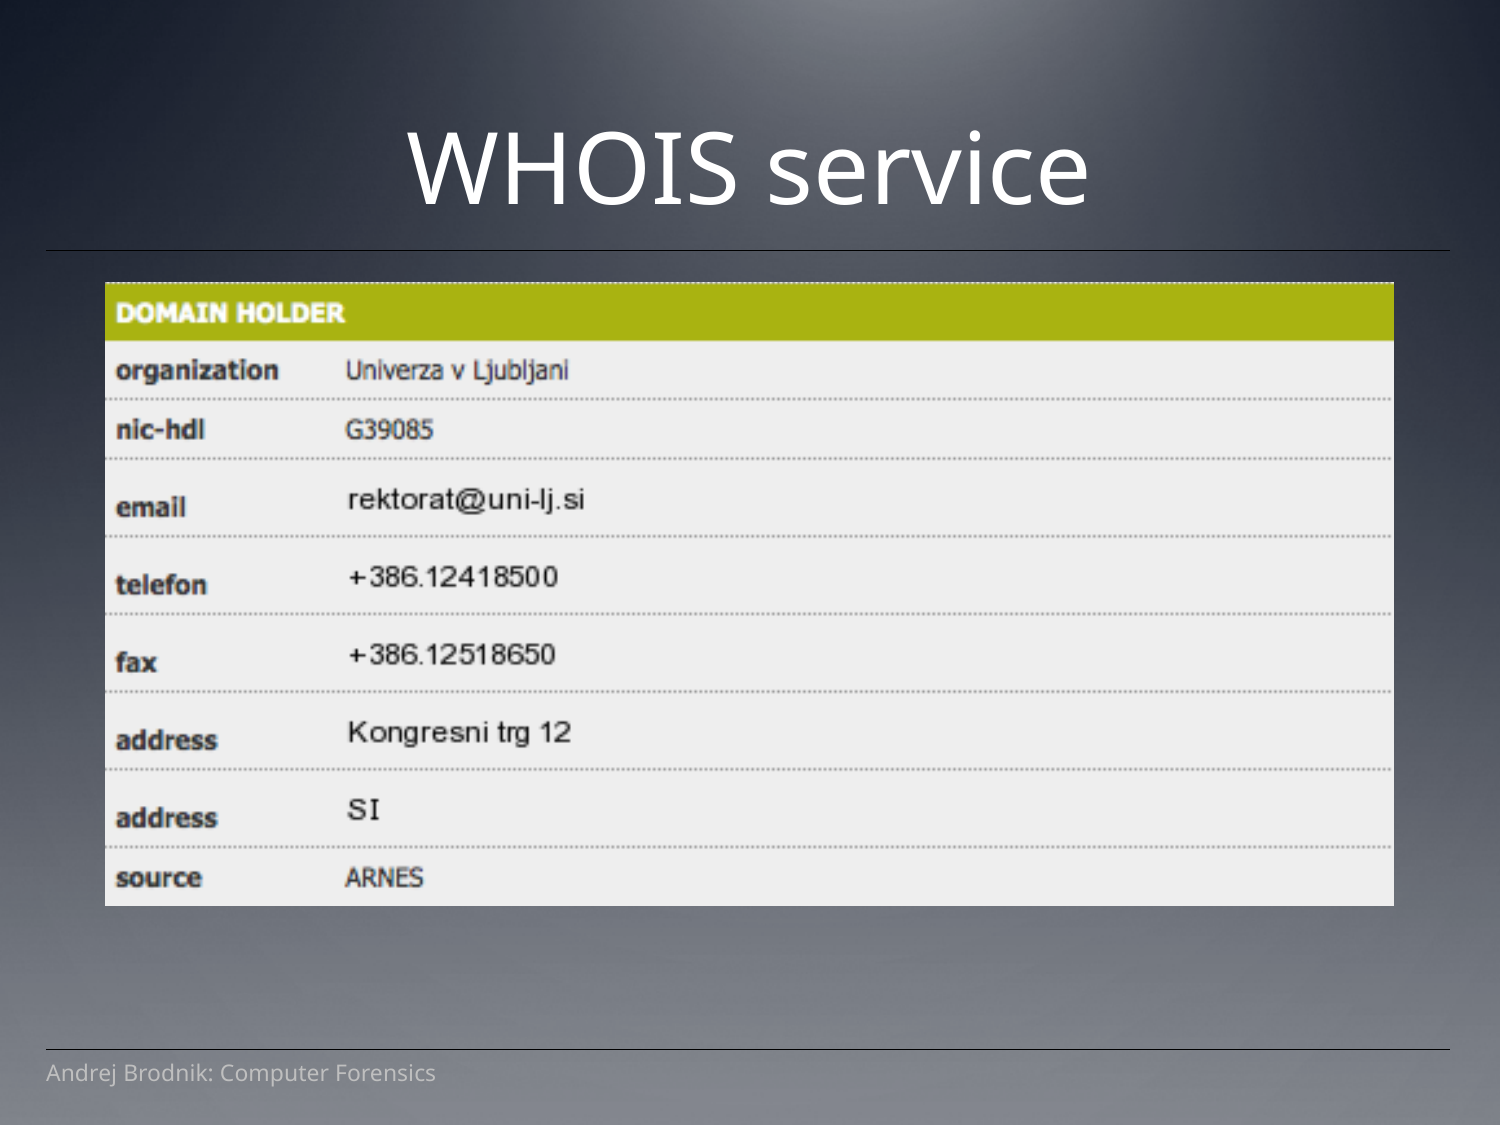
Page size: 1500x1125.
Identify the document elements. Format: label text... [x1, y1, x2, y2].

text_box Andrej Brodnik: Computer Forensics [45, 1042, 521, 1103]
picture [0, 0, 1500, 1125]
text_box WHOIS service [105, 17, 1394, 233]
